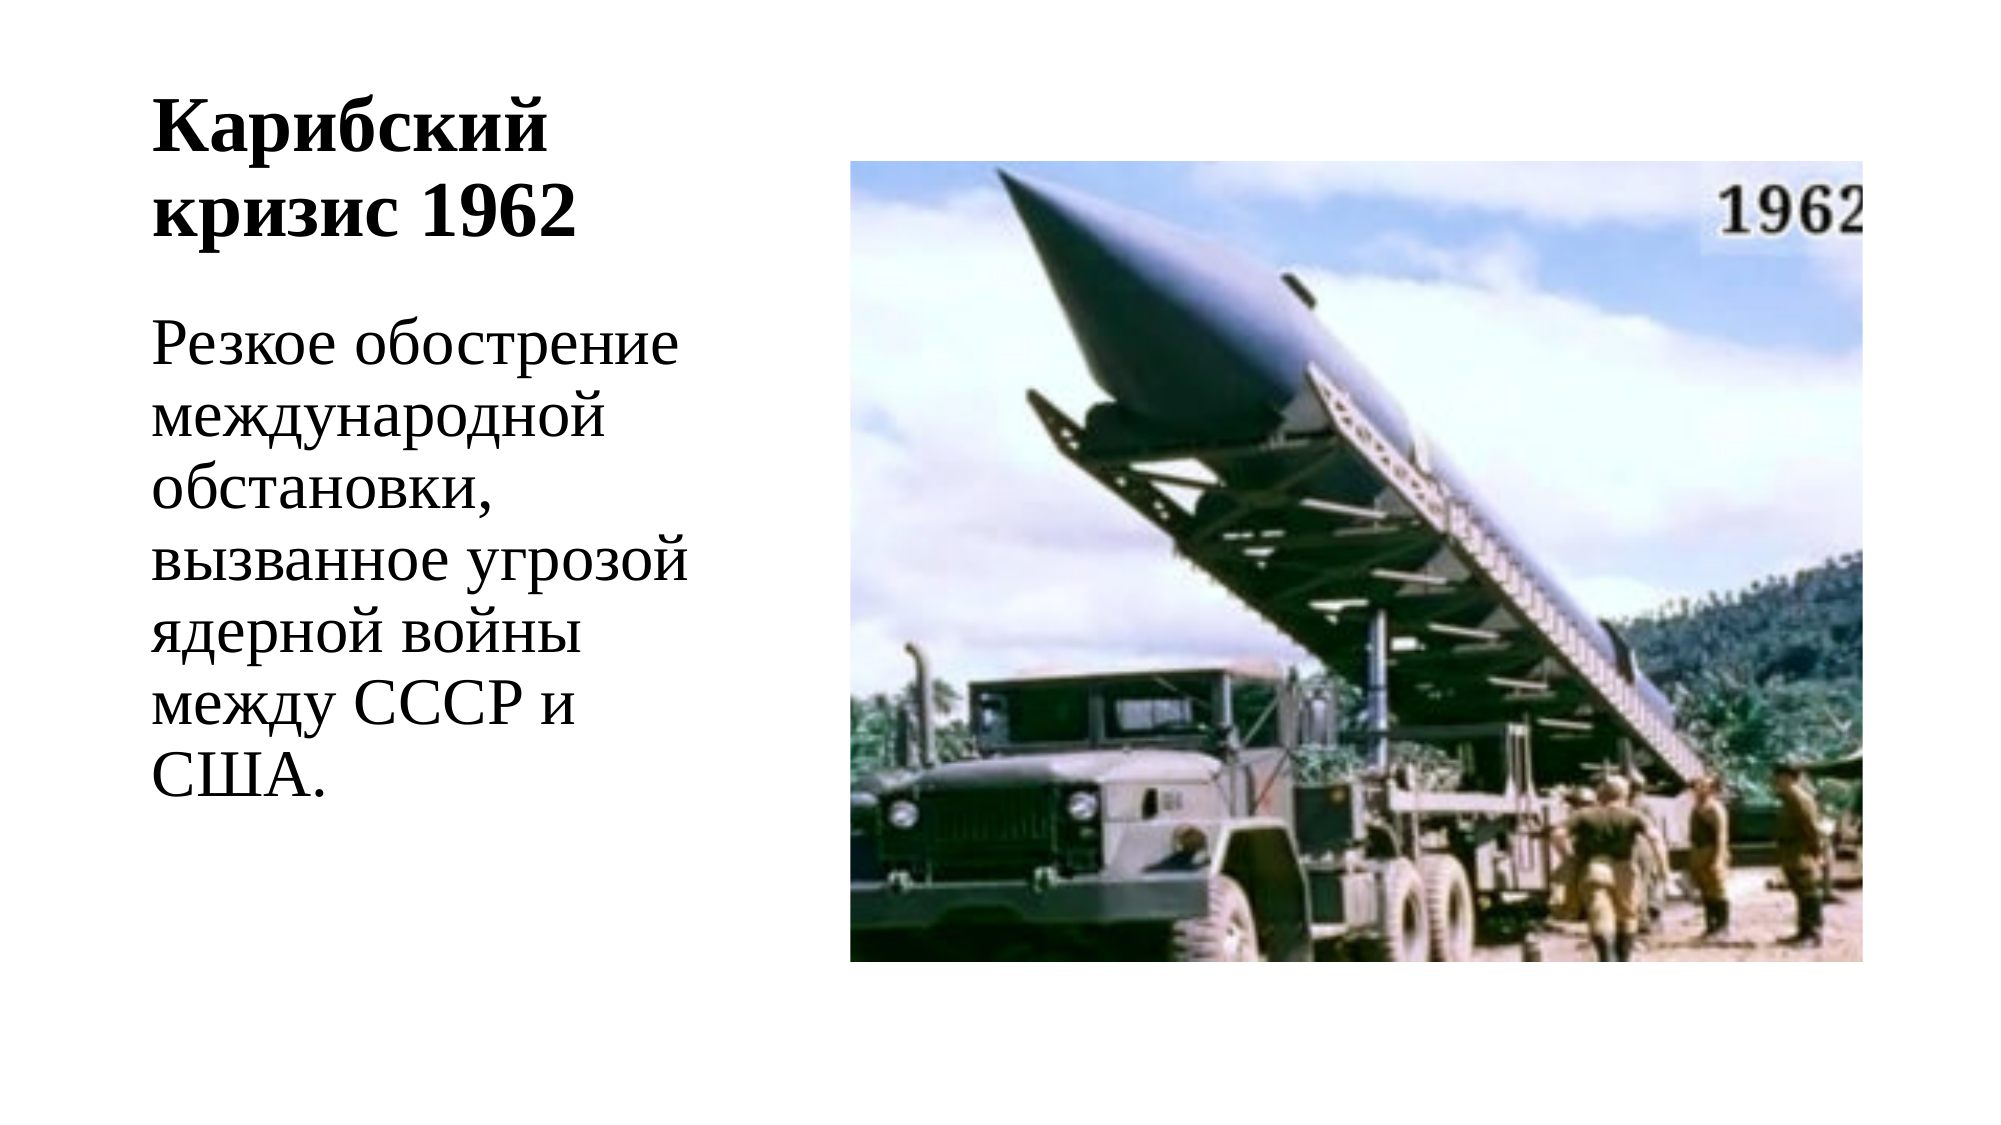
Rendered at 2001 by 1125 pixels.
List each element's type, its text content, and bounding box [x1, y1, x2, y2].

title Карибский кризис 1962 [137, 75, 783, 338]
picture [850, 161, 1863, 962]
list Резкое обострение международной обстановки, вызванное угрозой ядерной войны между СССР и США. [136, 299, 782, 925]
